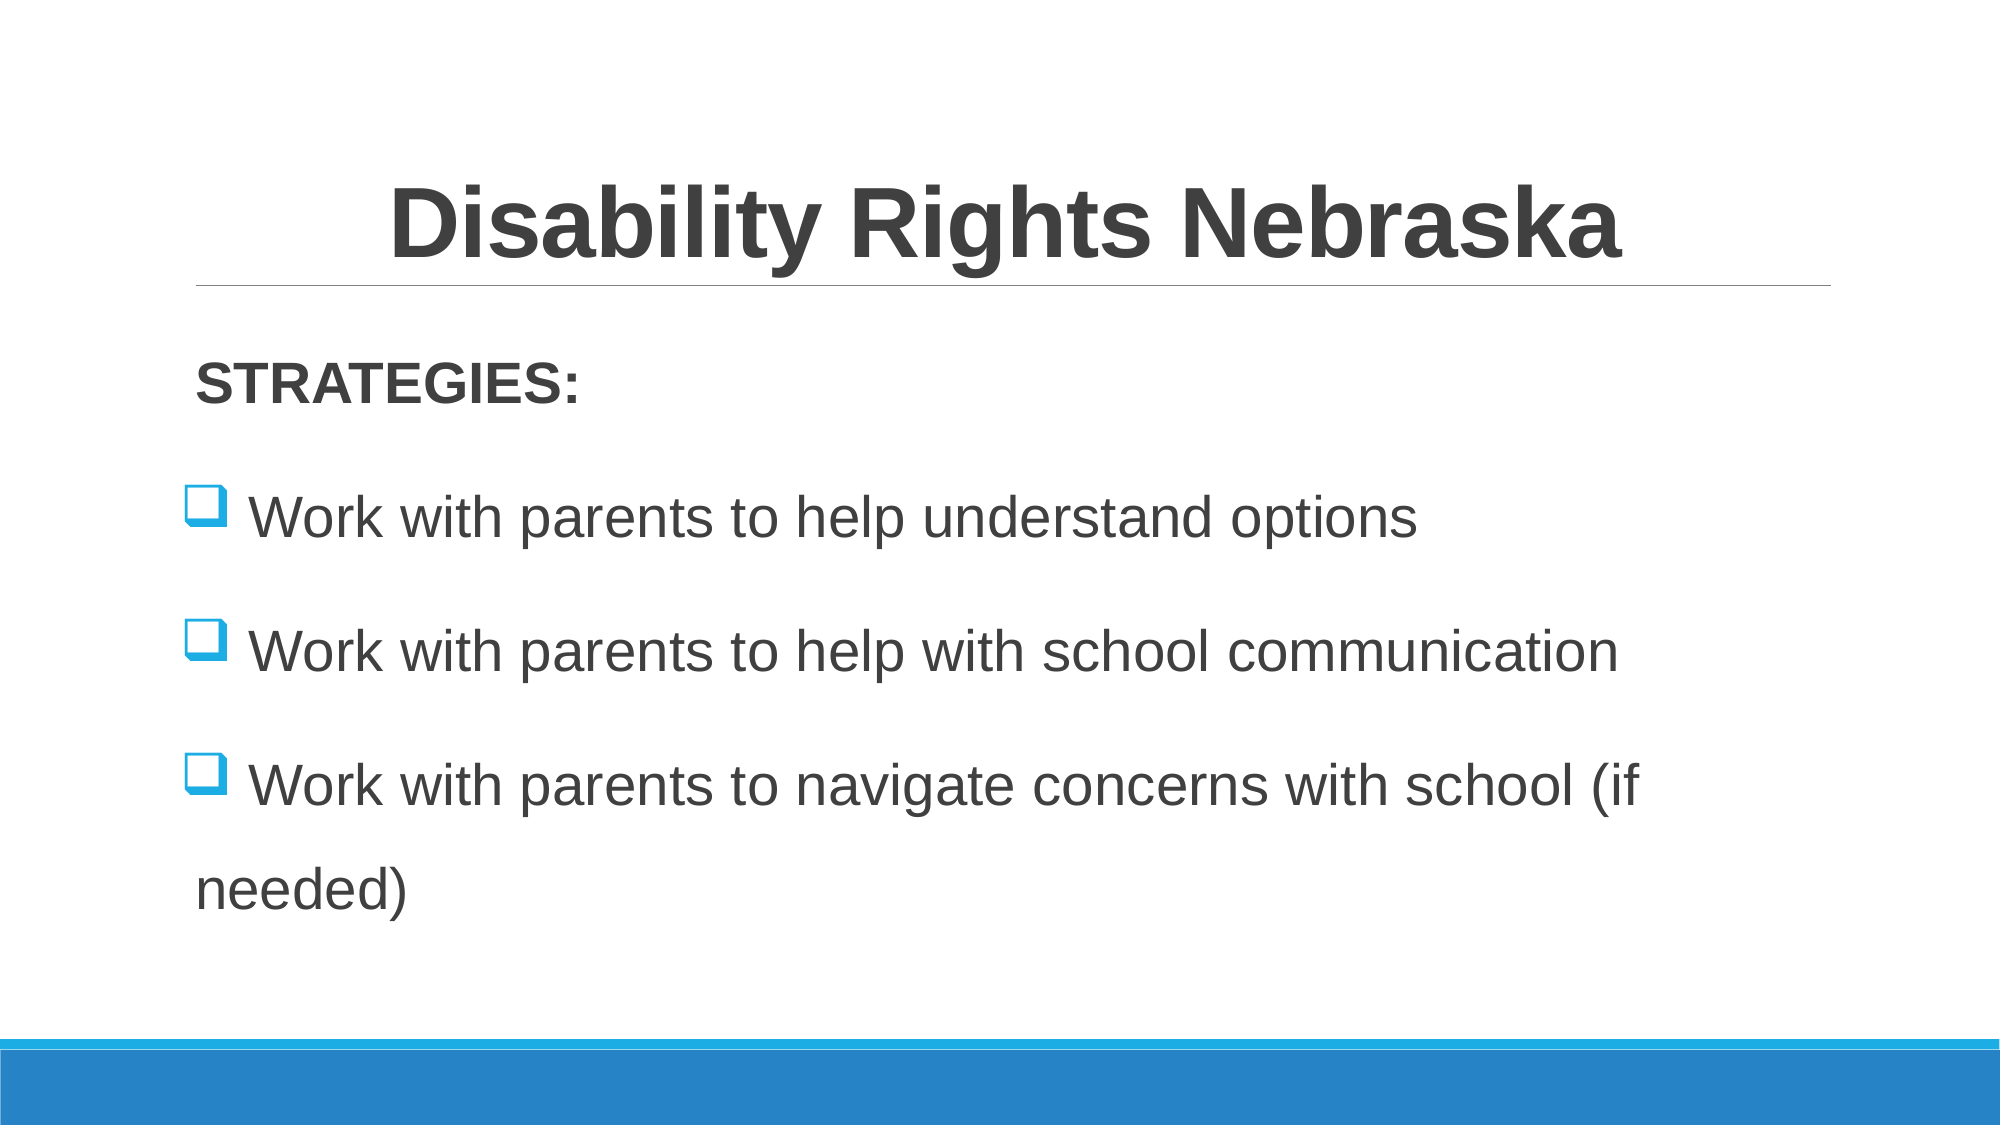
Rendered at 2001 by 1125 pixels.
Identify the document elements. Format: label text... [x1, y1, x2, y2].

title Disability Rights Nebraska [180, 47, 1830, 285]
list STRATEGIES: Work with parents to help understand options Work with parents to help with school communication Work with parents to navigate concerns with school (if needed) [180, 302, 1830, 963]
